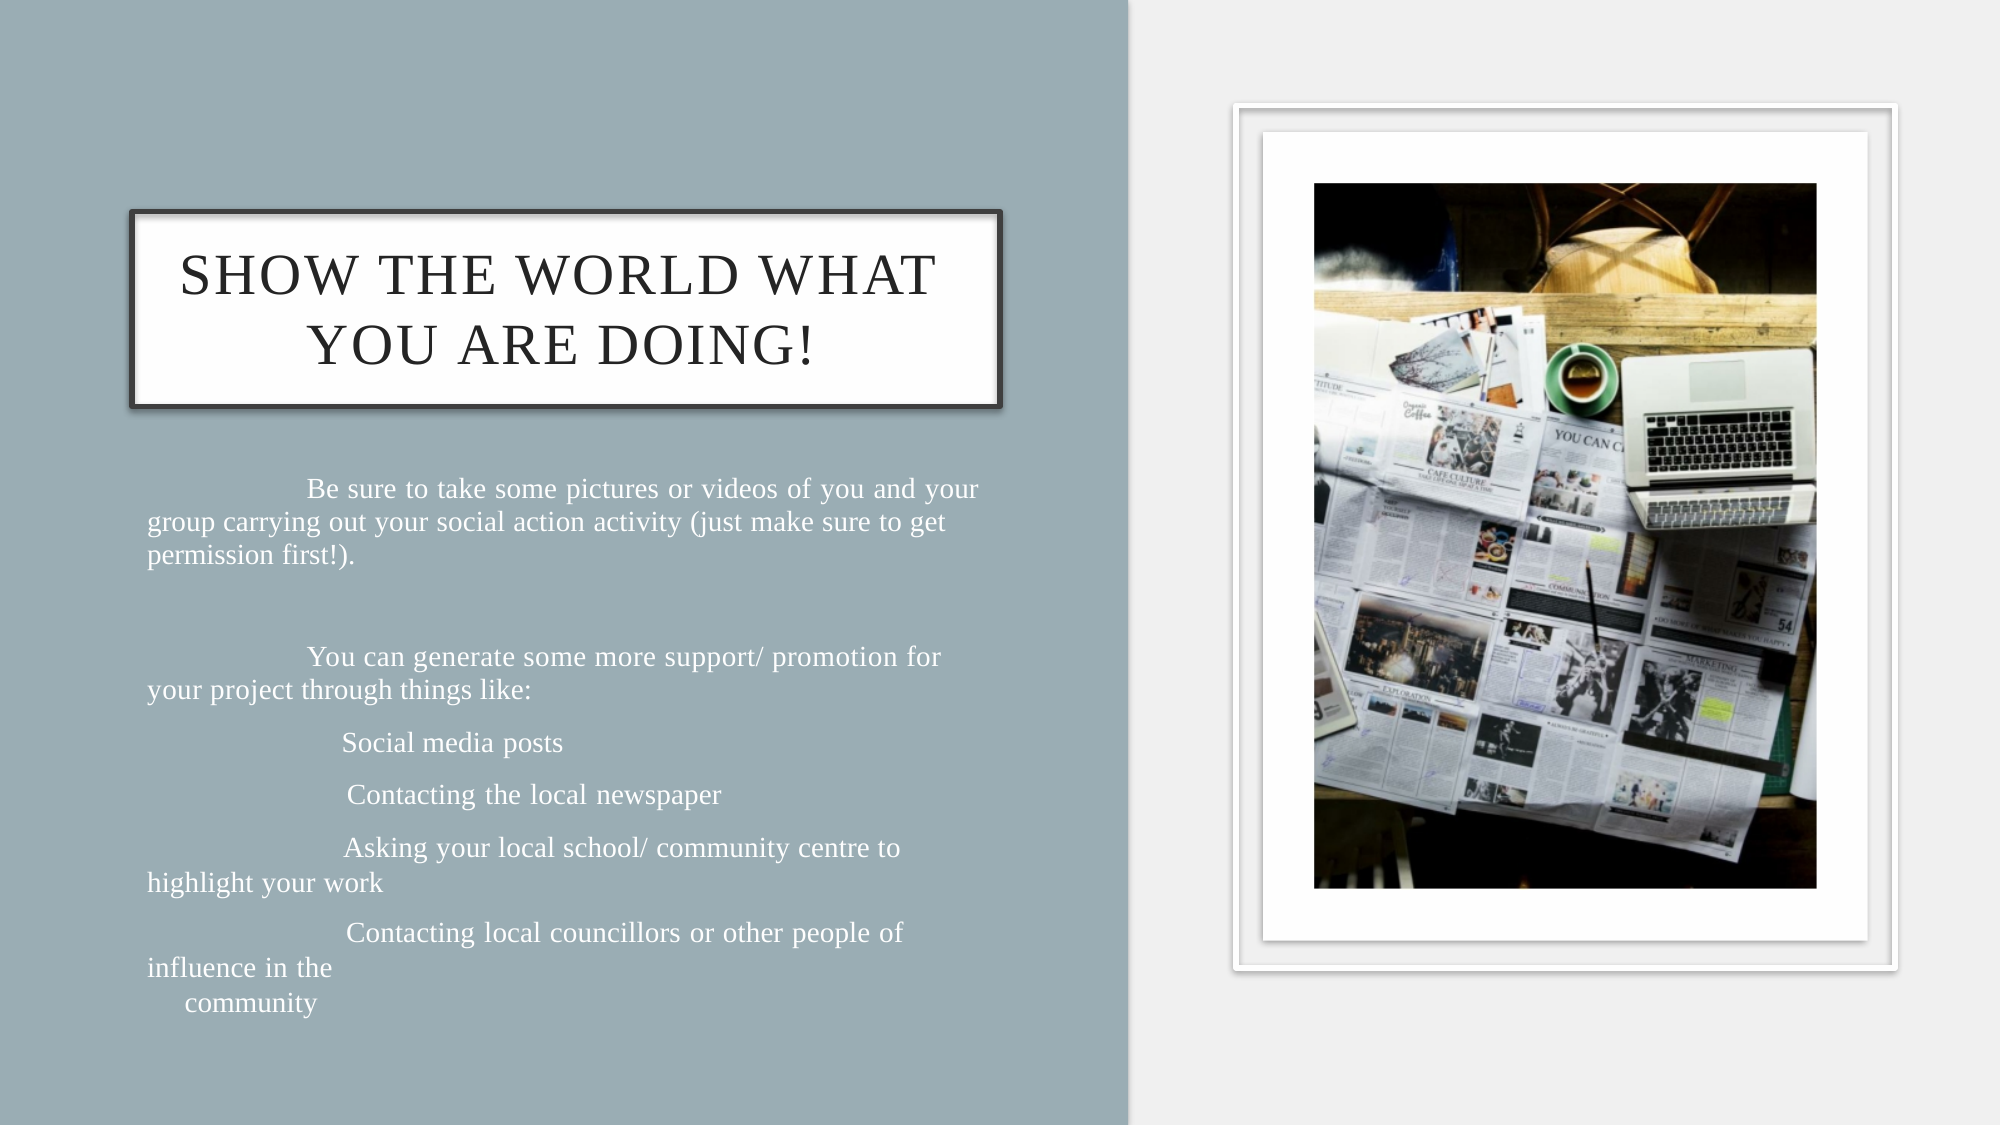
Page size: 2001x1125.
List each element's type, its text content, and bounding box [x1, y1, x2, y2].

text_box [1261, 130, 1870, 943]
text_box [130, 209, 1002, 409]
text_box [1234, 103, 1897, 970]
text_box [1133, 0, 2000, 1125]
picture [1313, 182, 1818, 891]
text_box SHOW THE WORLD WHAT YOU ARE DOING! Be sure to take some pictures or videos of you and your group carrying out your social action activity (just make sure to get permission first!). You can generate some more support/ promotion for your project through things like: • Social media posts • Contacting the local newspaper • Asking your local school/ community centre to highlight your work • Contacting local councillors or other people of influence in the community [146, 236, 981, 1019]
text_box [0, 0, 1130, 1125]
